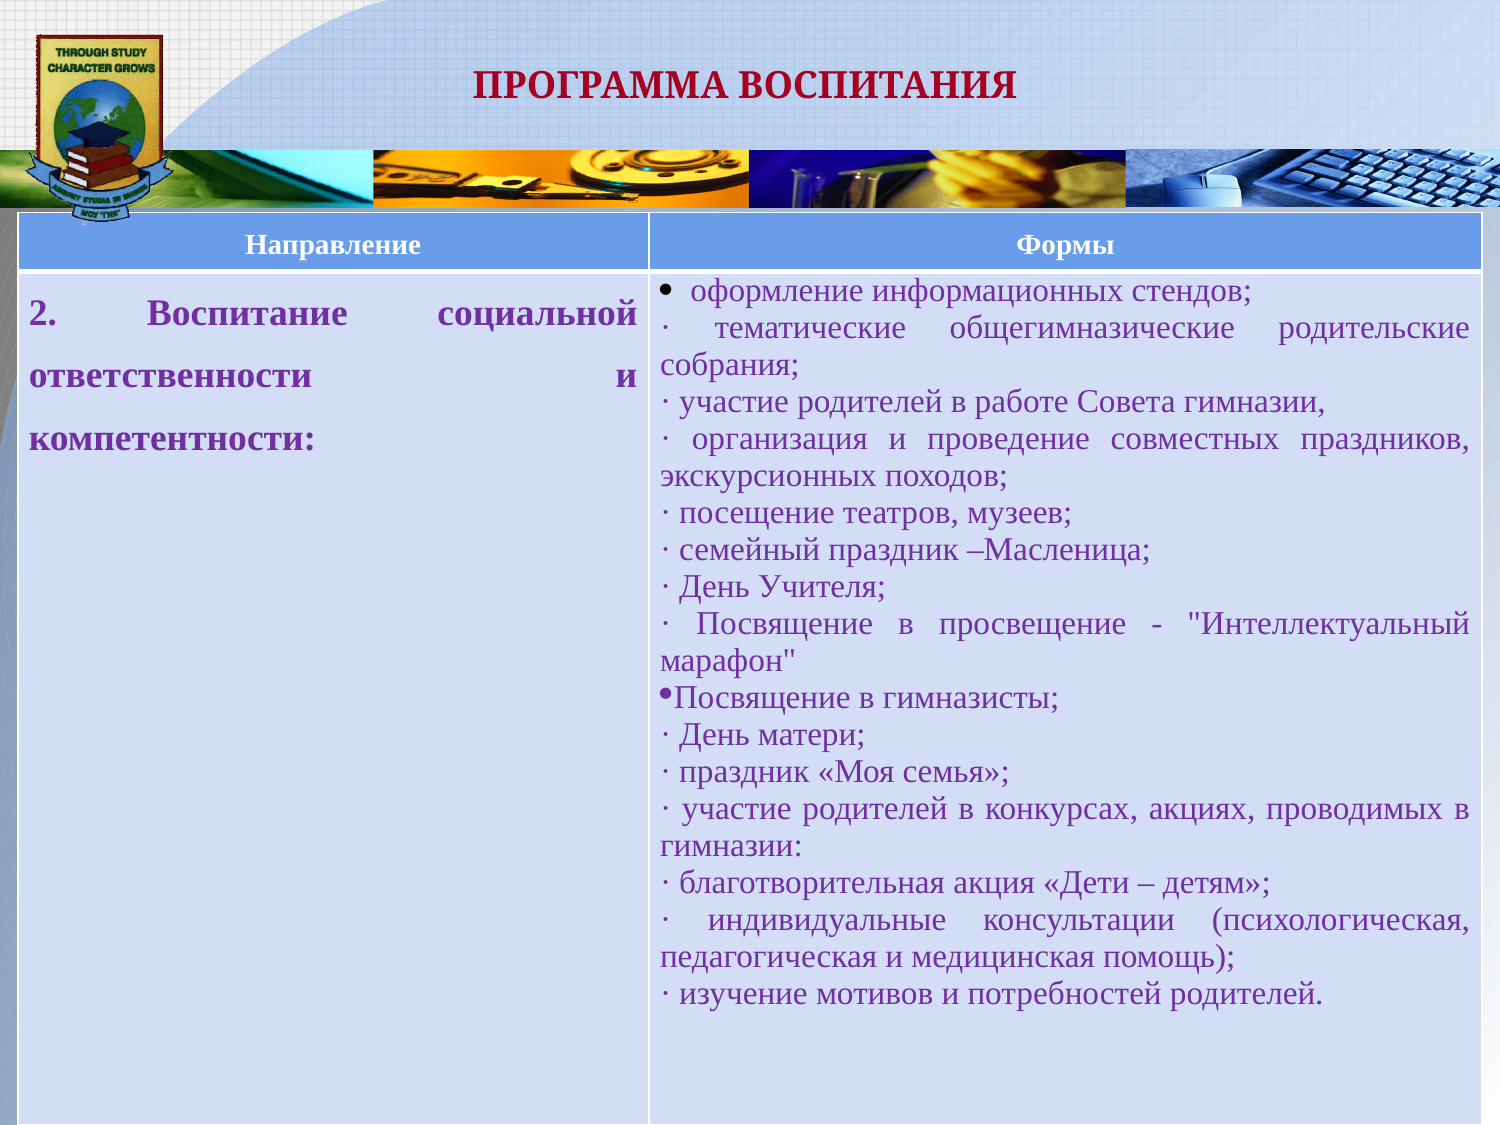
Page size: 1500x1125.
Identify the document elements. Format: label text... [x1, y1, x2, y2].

table_header Направление [19, 213, 648, 269]
table_cell · оформление информационных стендов; · тематические общегимназические родительские собрания; · участие родителей в работе Совета гимназии, · организация и проведение совместных праздников, экскурсионных походов; · посещение театров, музеев; · семейный праздник –Масленица; · День Учителя; · Посвящение в просвещение - "Интеллектуальный марафон" Посвящение в гимназисты; · День матери; · праздник «Моя семья»; · участие родителей в конкурсах, акциях, проводимых в гимназии: · благотворительная акция «Дети – детям»; · индивидуальные консультации (психологическая, педагогическая и медицинская помощь); · изучение мотивов и потребностей родителей. [650, 274, 1481, 1124]
table_cell 2. Воспитание социальной ответственности и компетентности: [19, 274, 648, 1124]
title Программа воспитания [186, 37, 1426, 131]
picture [0, 0, 1500, 235]
table_header Формы [650, 213, 1481, 269]
